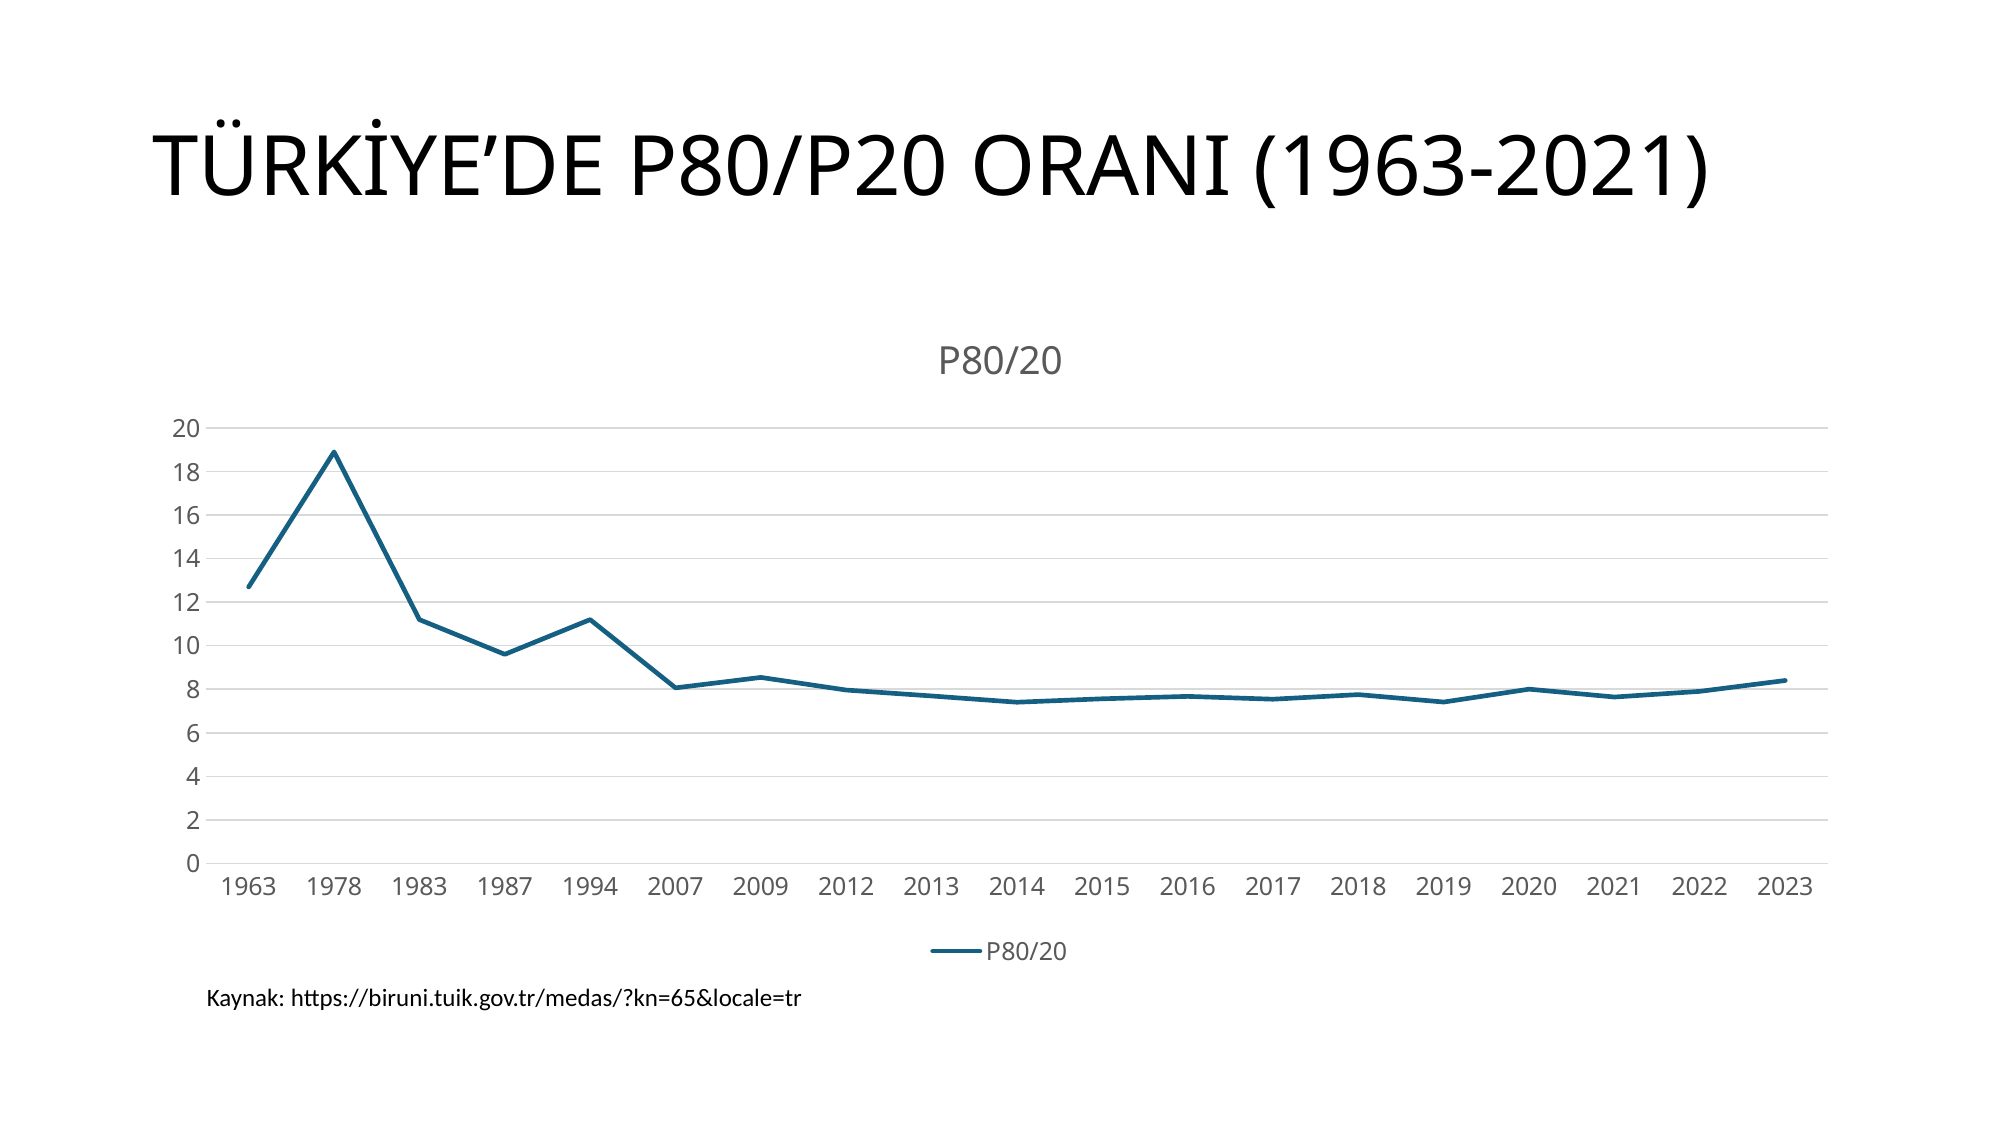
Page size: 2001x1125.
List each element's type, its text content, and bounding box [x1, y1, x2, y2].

chart [136, 298, 1863, 975]
text_box Kaynak: https://biruni.tuik.gov.tr/medas/?kn=65&locale=tr [192, 975, 1193, 1020]
title TÜRKİYE’DE P80/P20 ORANI (1963-2021) [137, 59, 1863, 278]
